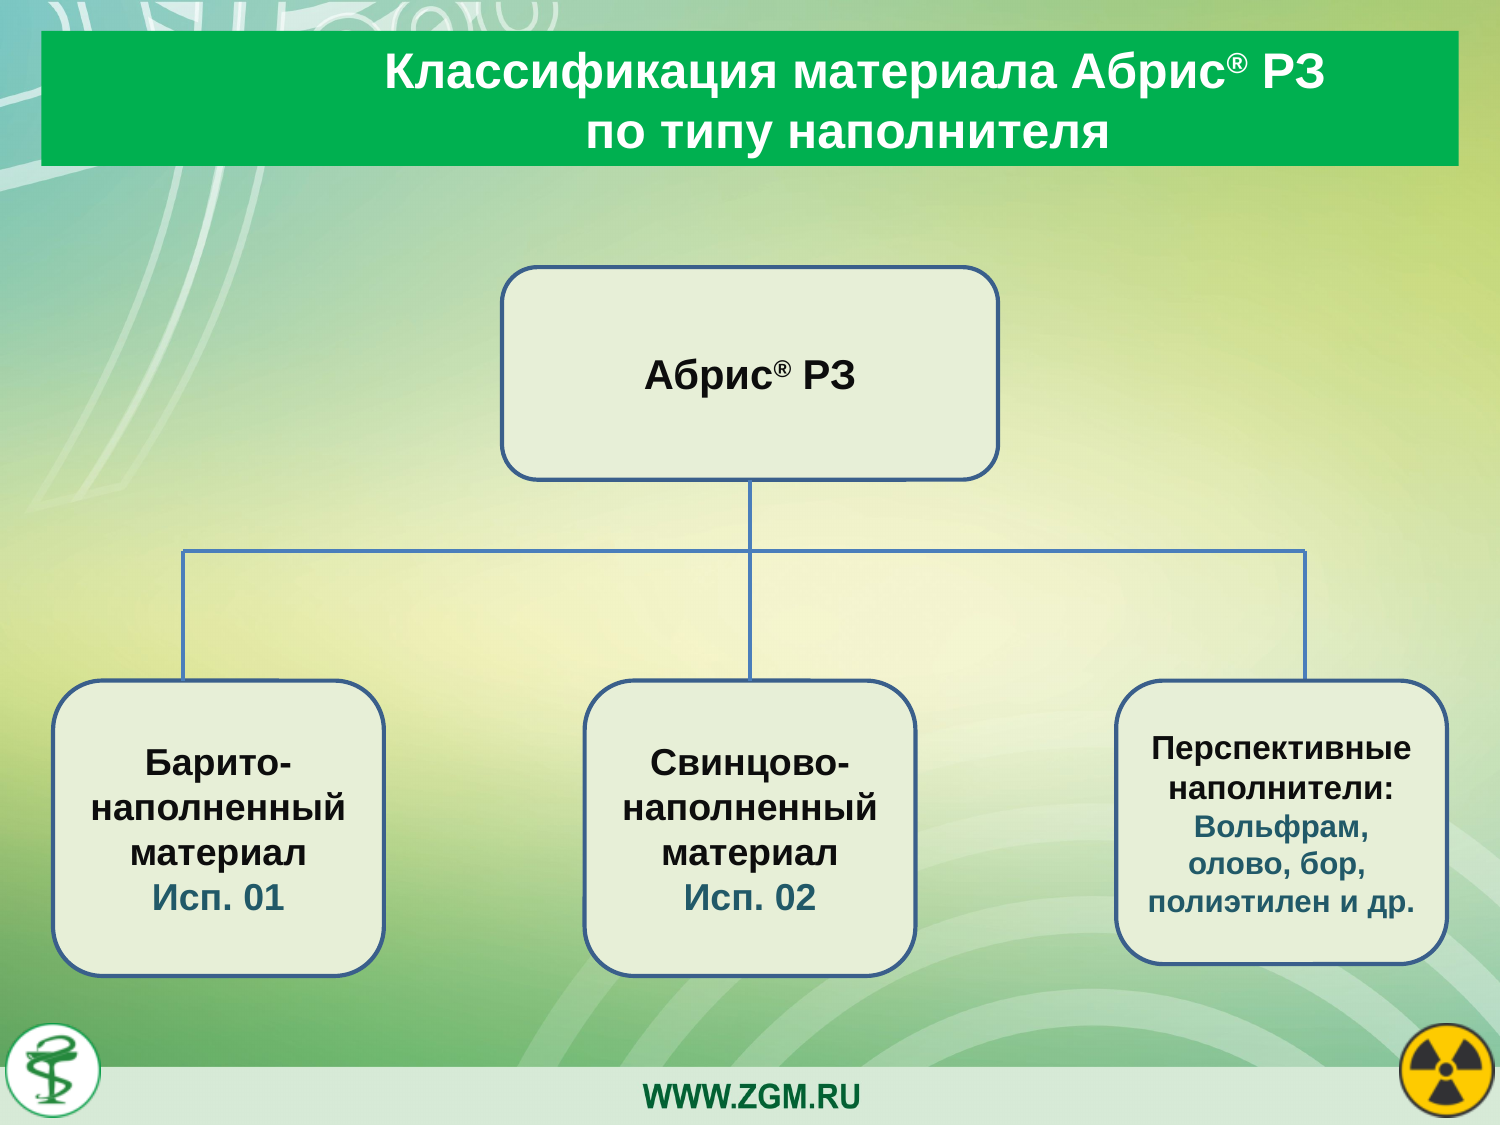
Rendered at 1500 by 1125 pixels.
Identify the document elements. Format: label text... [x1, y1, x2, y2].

text_box Классификация материала Абрис® РЗ по типу наполнителя [41, 30, 1459, 166]
text_box Абрис® РЗ [499, 265, 1001, 482]
picture [0, 0, 1500, 1125]
text_box Барито-наполненный материал Исп. 01 [50, 678, 386, 979]
text_box Свинцово-наполненный материал Исп. 02 [582, 678, 918, 979]
text_box Перспективные наполнители: Вольфрам, олово, бор, полиэтилен и др. [1114, 678, 1450, 967]
